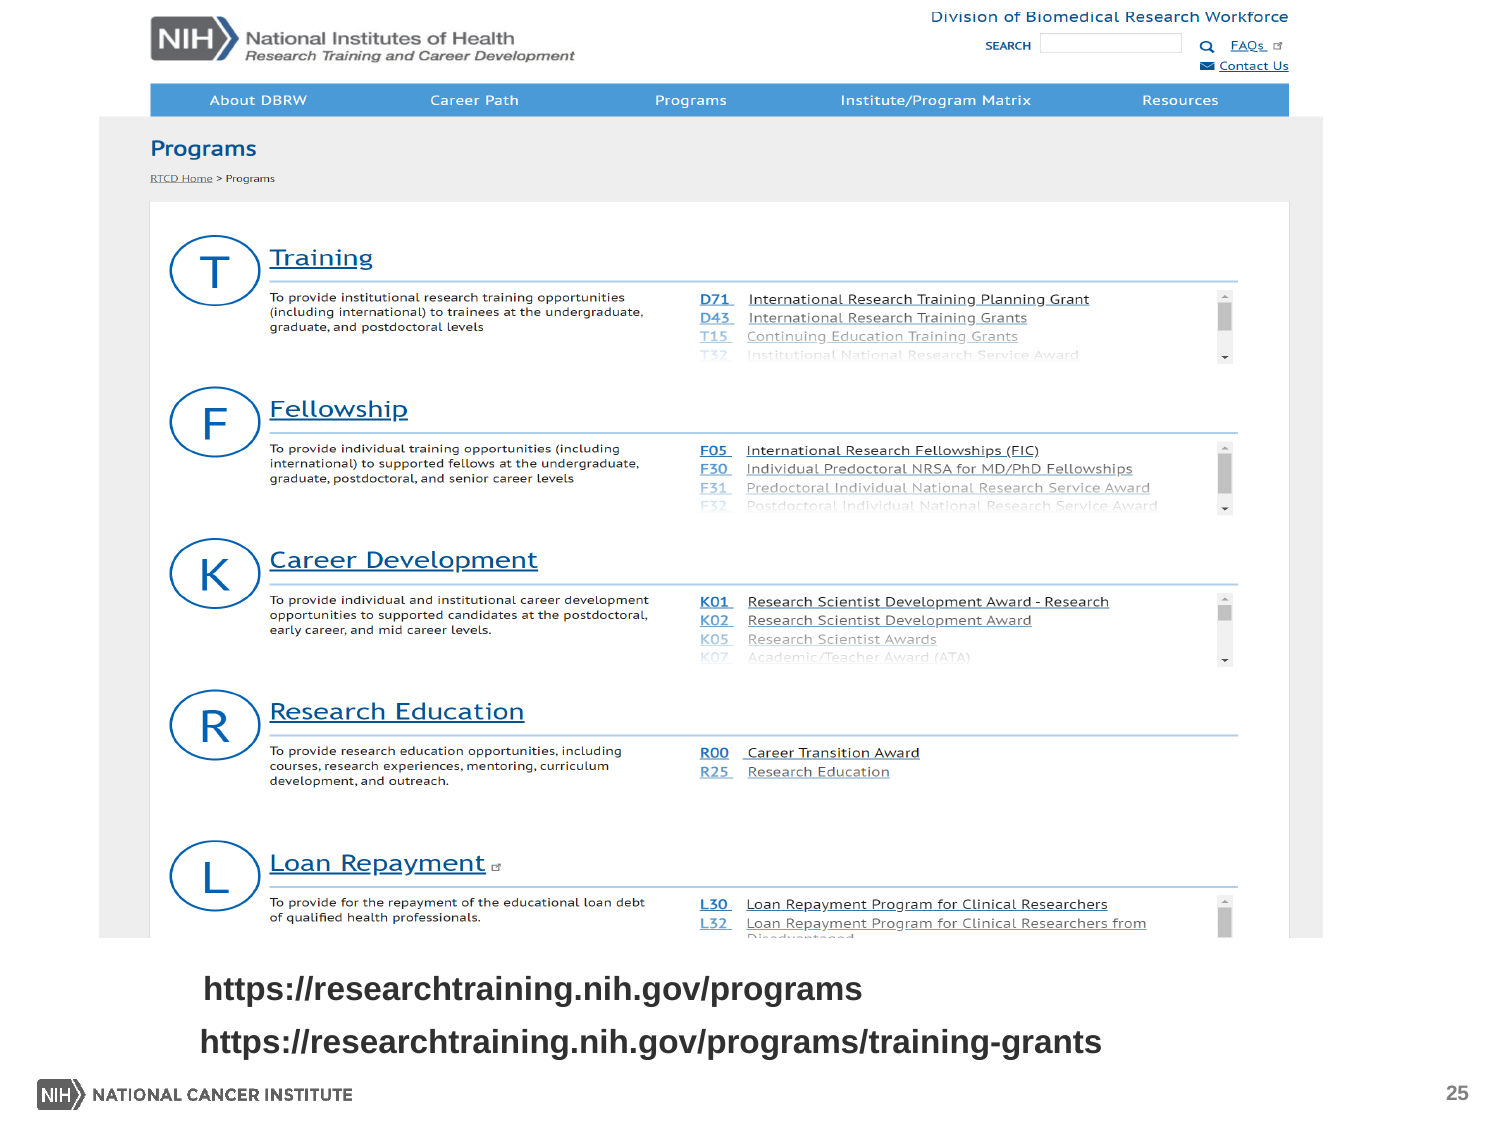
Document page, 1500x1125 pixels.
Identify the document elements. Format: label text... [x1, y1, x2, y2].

picture [37, 1079, 352, 1110]
picture [99, 12, 1324, 938]
text_box https://researchtraining.nih.gov/programs [188, 959, 1301, 1015]
text_box https://researchtraining.nih.gov/programs/training-grants [184, 1012, 1500, 1068]
